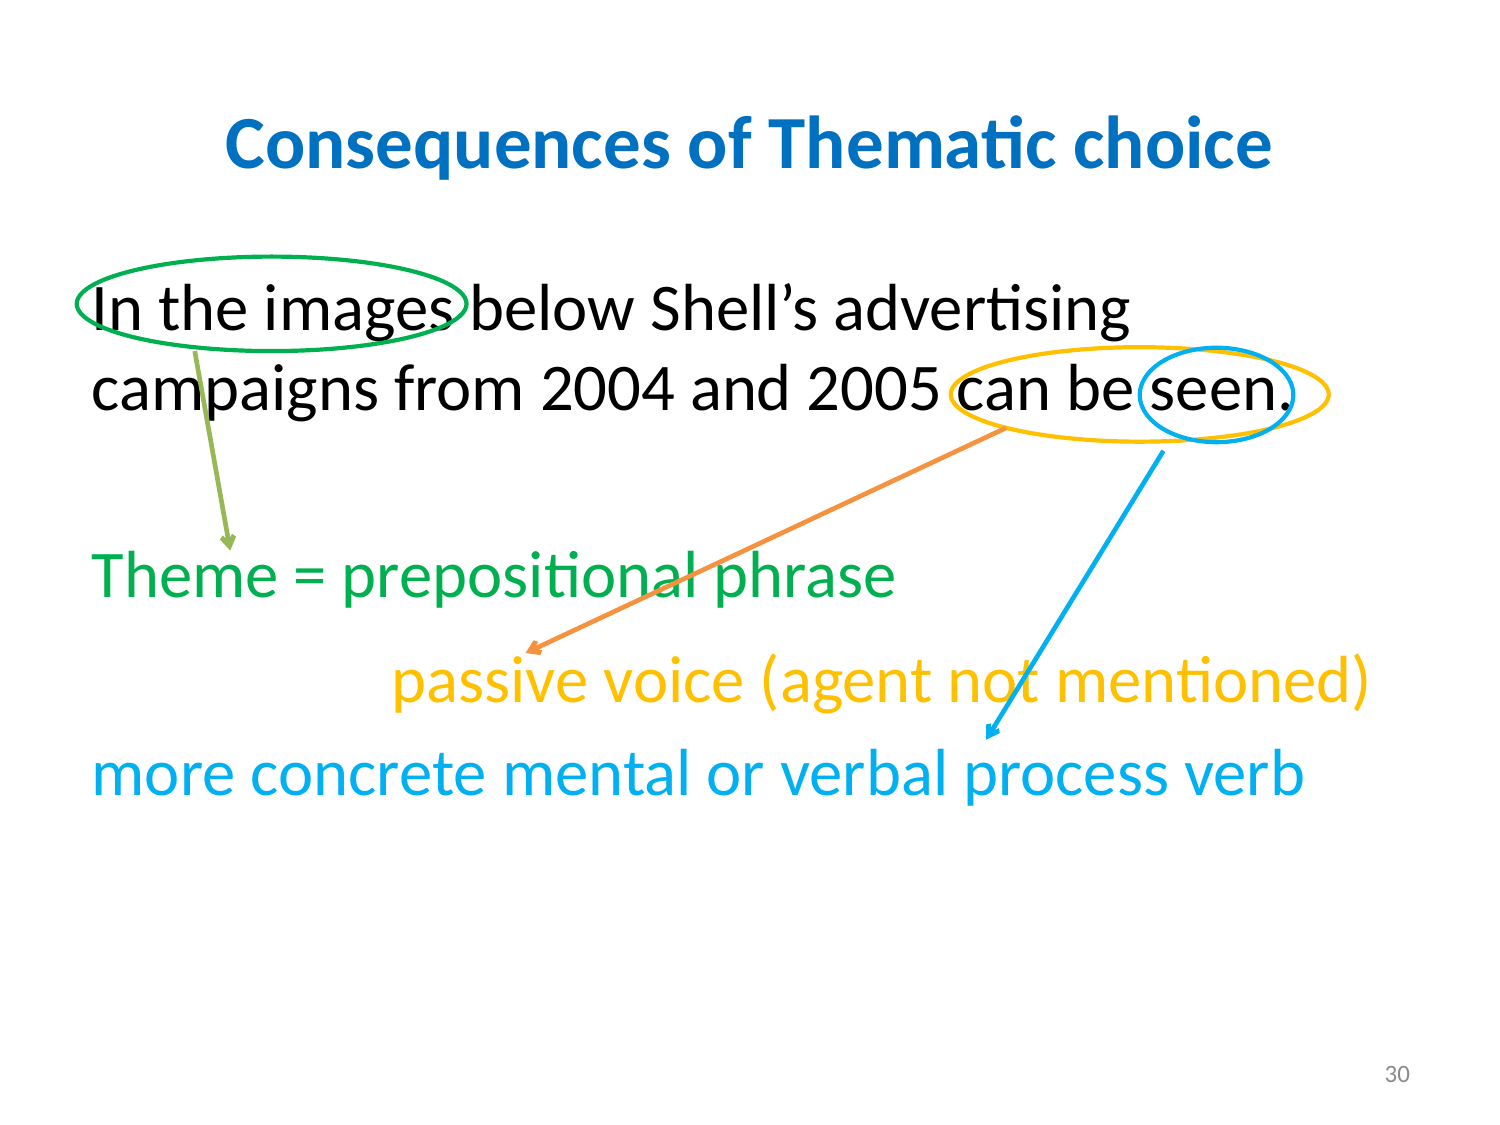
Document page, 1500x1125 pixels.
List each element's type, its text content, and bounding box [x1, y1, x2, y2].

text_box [985, 450, 1164, 740]
title Consequences of Thematic choice [75, 45, 1425, 233]
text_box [525, 427, 1007, 654]
list In the images below Shell’s advertising campaigns from 2004 and 2005 can be seen. Theme = prepositional phrase passive voice (agent not mentioned) more concrete mental or verbal process verb [76, 256, 1427, 1000]
text_box [74, 254, 469, 354]
text_box [1137, 345, 1296, 445]
text_box [1271, 358, 1331, 431]
slide_number 30 [1074, 1042, 1425, 1103]
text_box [194, 350, 231, 551]
text_box [948, 345, 1194, 444]
